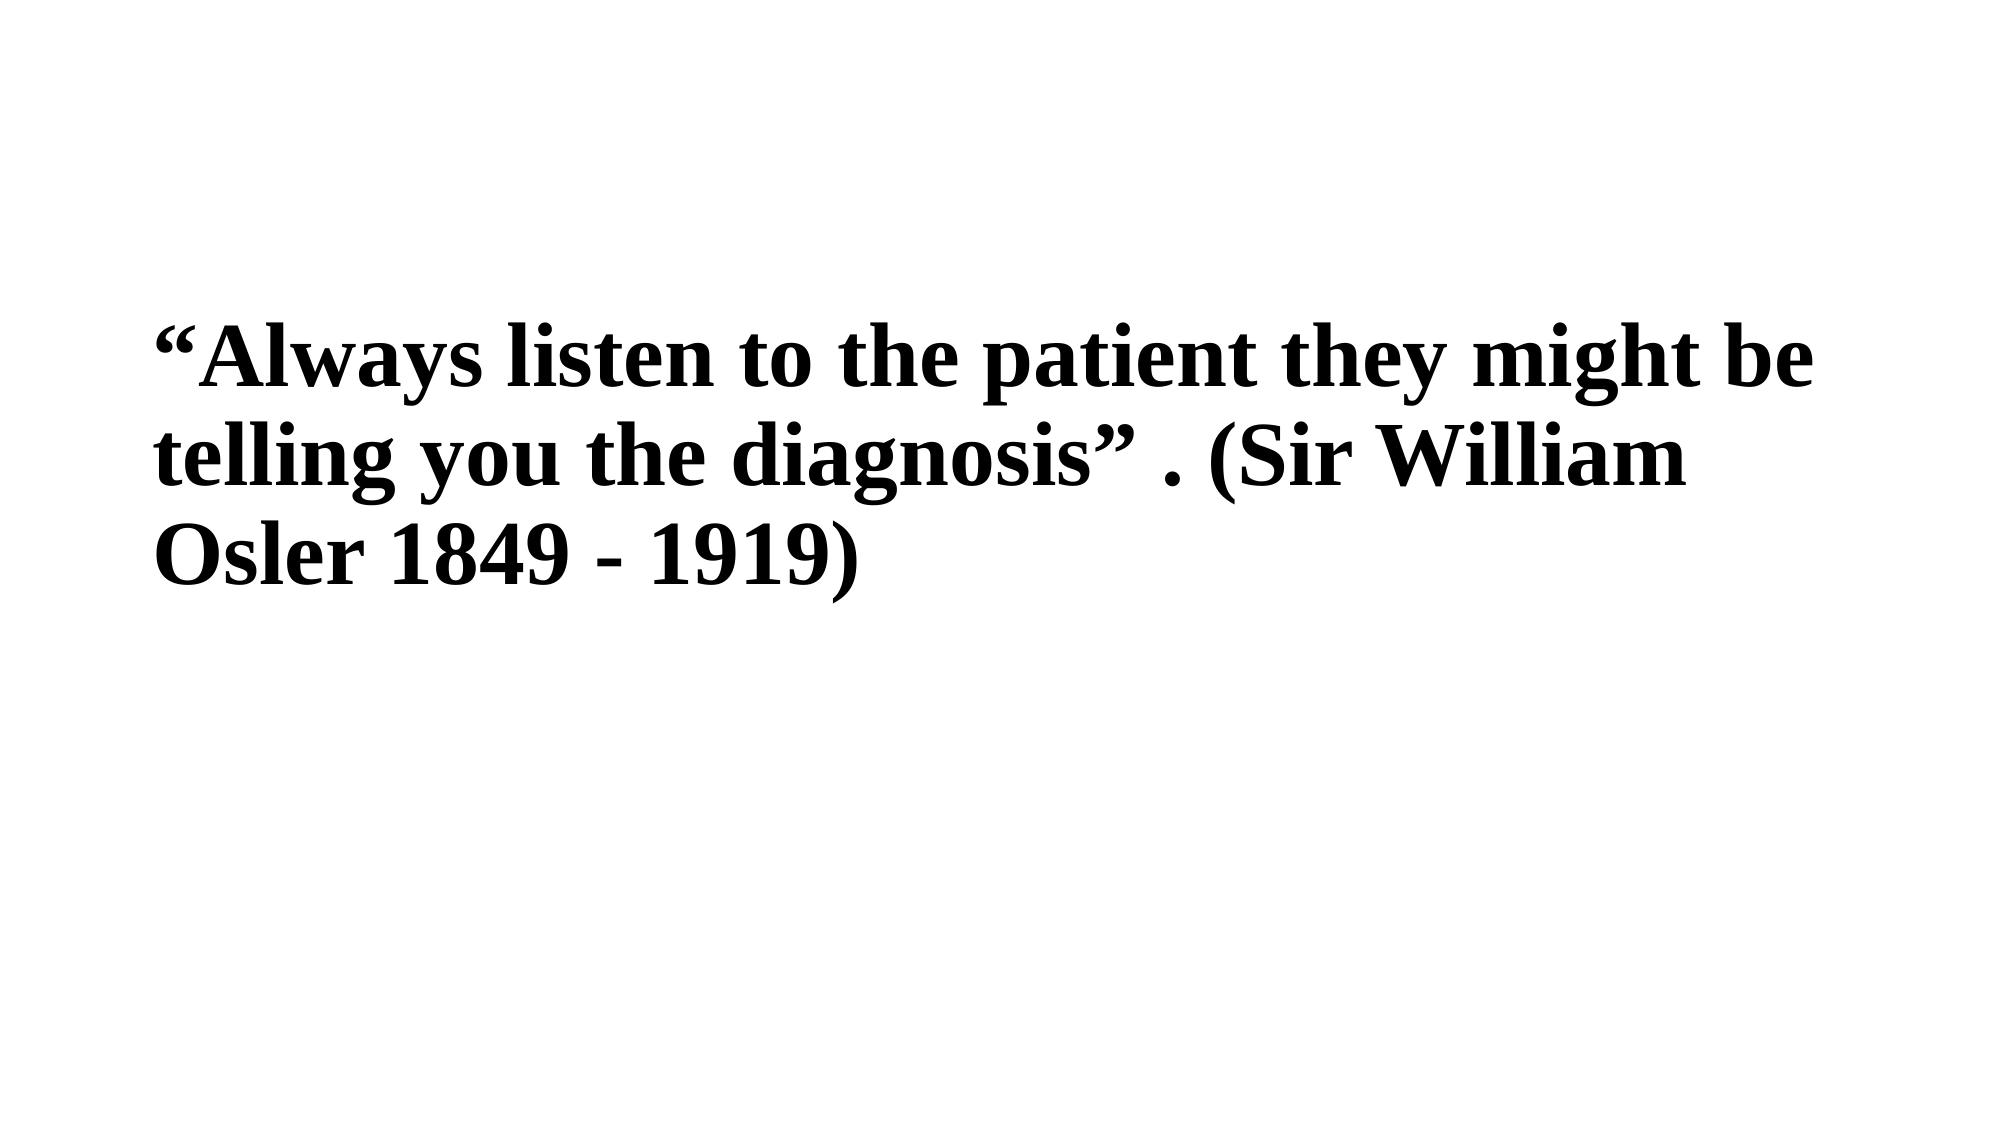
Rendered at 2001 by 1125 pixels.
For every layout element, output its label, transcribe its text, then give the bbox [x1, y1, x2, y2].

list “Always listen to the patient they might be telling you the diagnosis” . (Sir William Osler 1849 - 1919) [137, 299, 1863, 1014]
